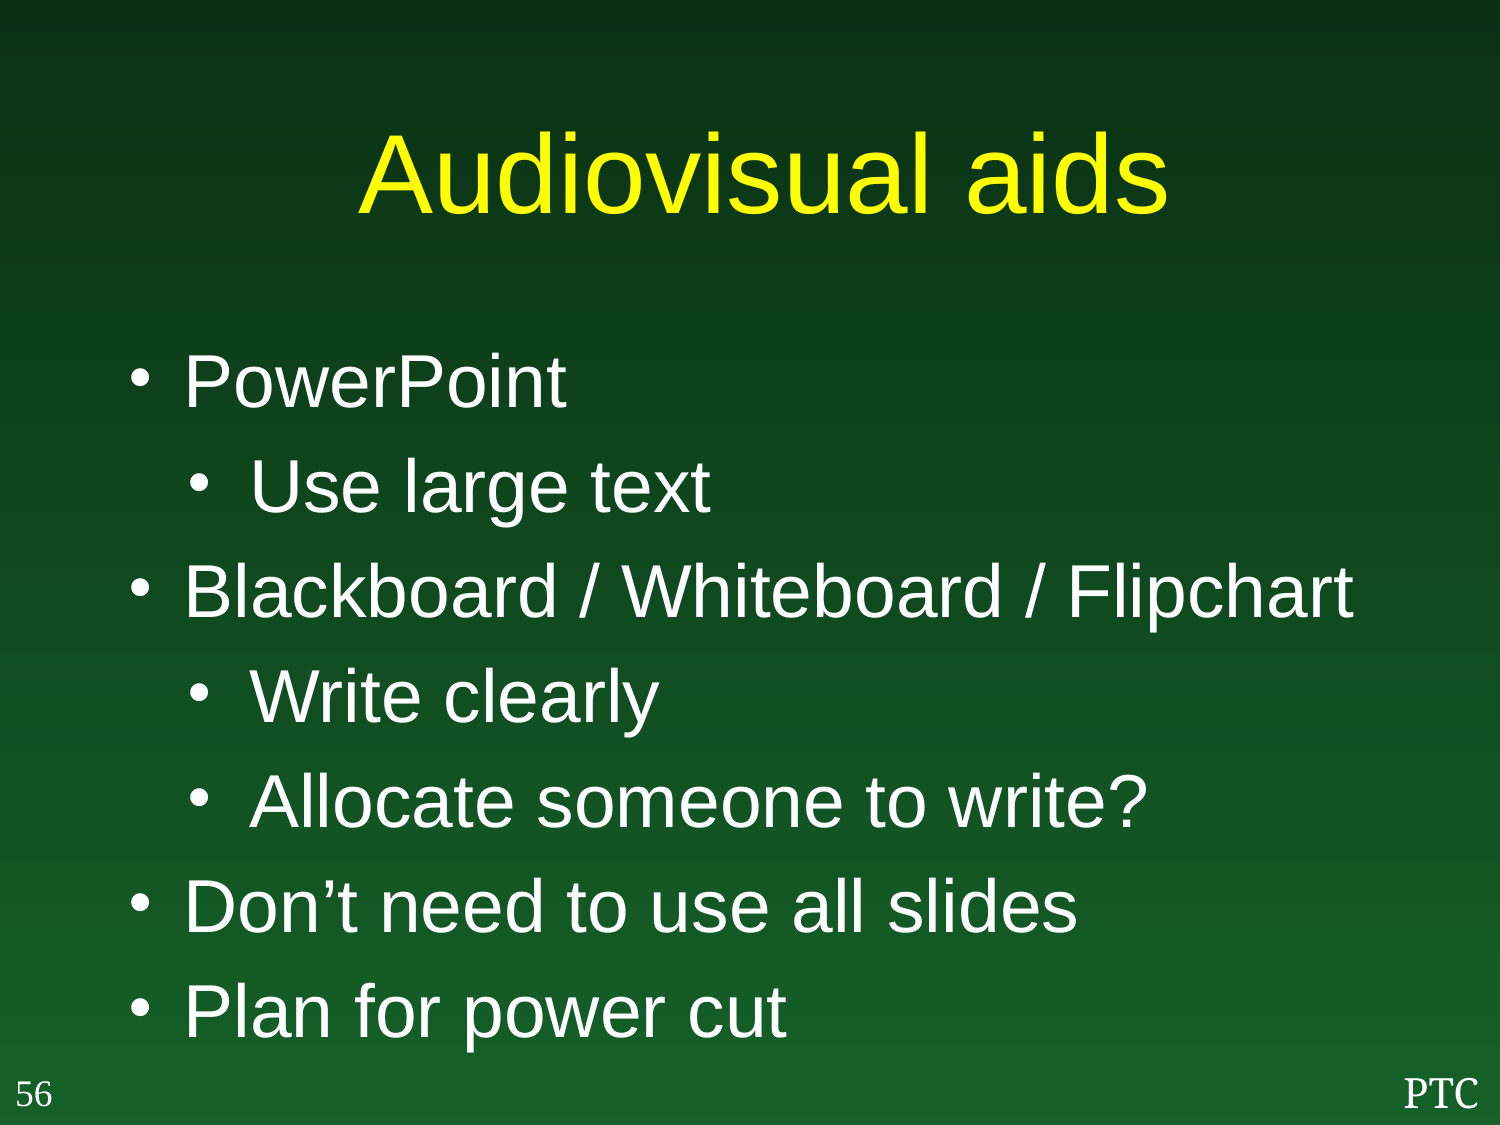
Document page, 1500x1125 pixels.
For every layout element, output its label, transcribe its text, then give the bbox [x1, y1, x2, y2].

list PowerPoint Use large text Blackboard / Whiteboard / Flipchart Write clearly Allocate someone to write? Don’t need to use all slides Plan for power cut [111, 324, 1388, 1125]
title Audiovisual aids [110, 74, 1387, 263]
text_box 56 [0, 1061, 68, 1122]
